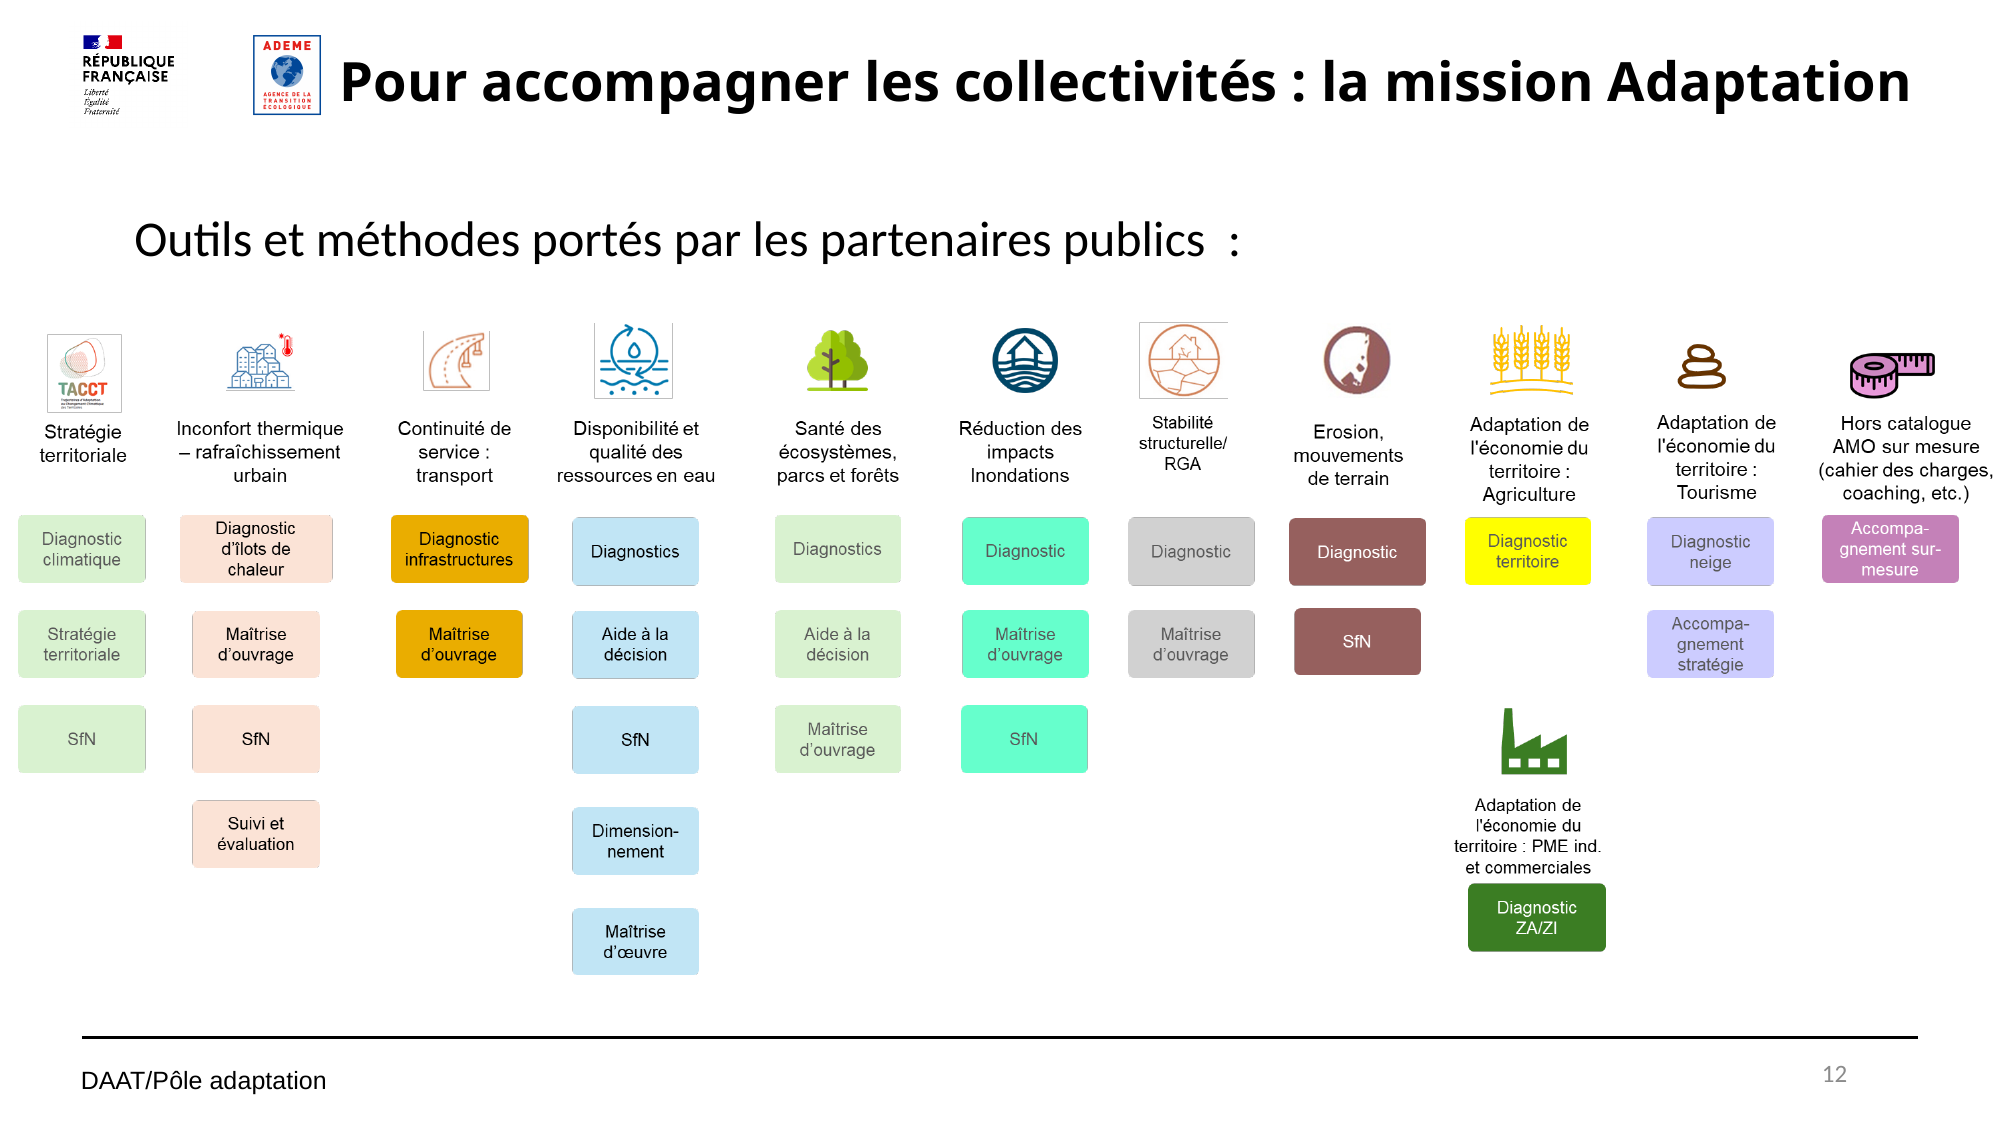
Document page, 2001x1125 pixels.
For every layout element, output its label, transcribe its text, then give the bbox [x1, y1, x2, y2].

picture [6, 305, 2001, 975]
picture [69, 21, 188, 128]
slide_number 12 [1412, 1042, 1863, 1103]
title Pour accompagner les collectivités : la mission Adaptation [324, 20, 2000, 121]
footer DAAT/Pôle adaptation [65, 1049, 737, 1110]
picture [244, 26, 330, 124]
text_box Outils et méthodes portés par les partenaires publics : [119, 199, 1747, 274]
